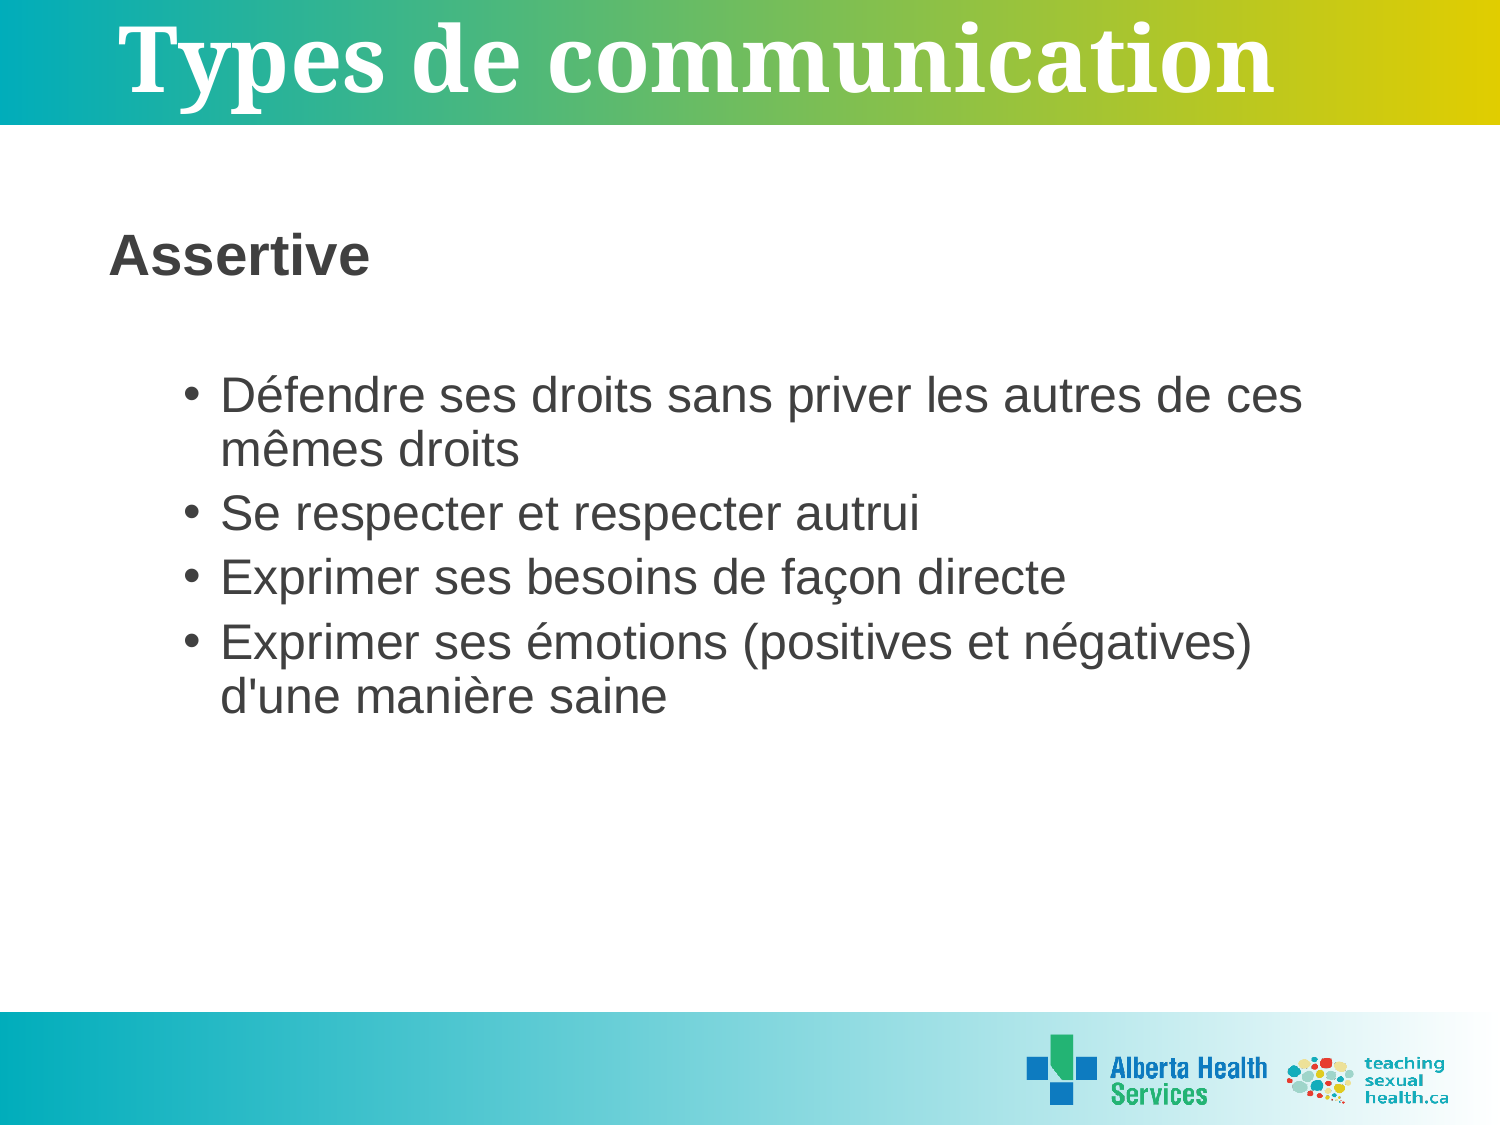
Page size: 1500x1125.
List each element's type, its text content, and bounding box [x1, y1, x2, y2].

list Assertive Défendre ses droits sans priver les autres de ces mêmes droits Se respecter et respecter autrui Exprimer ses besoins de façon directe Exprimer ses émotions (positives et négatives) d'une manière saine [93, 218, 1387, 932]
title Types de communication [103, 0, 1397, 127]
picture [1024, 1032, 1451, 1106]
